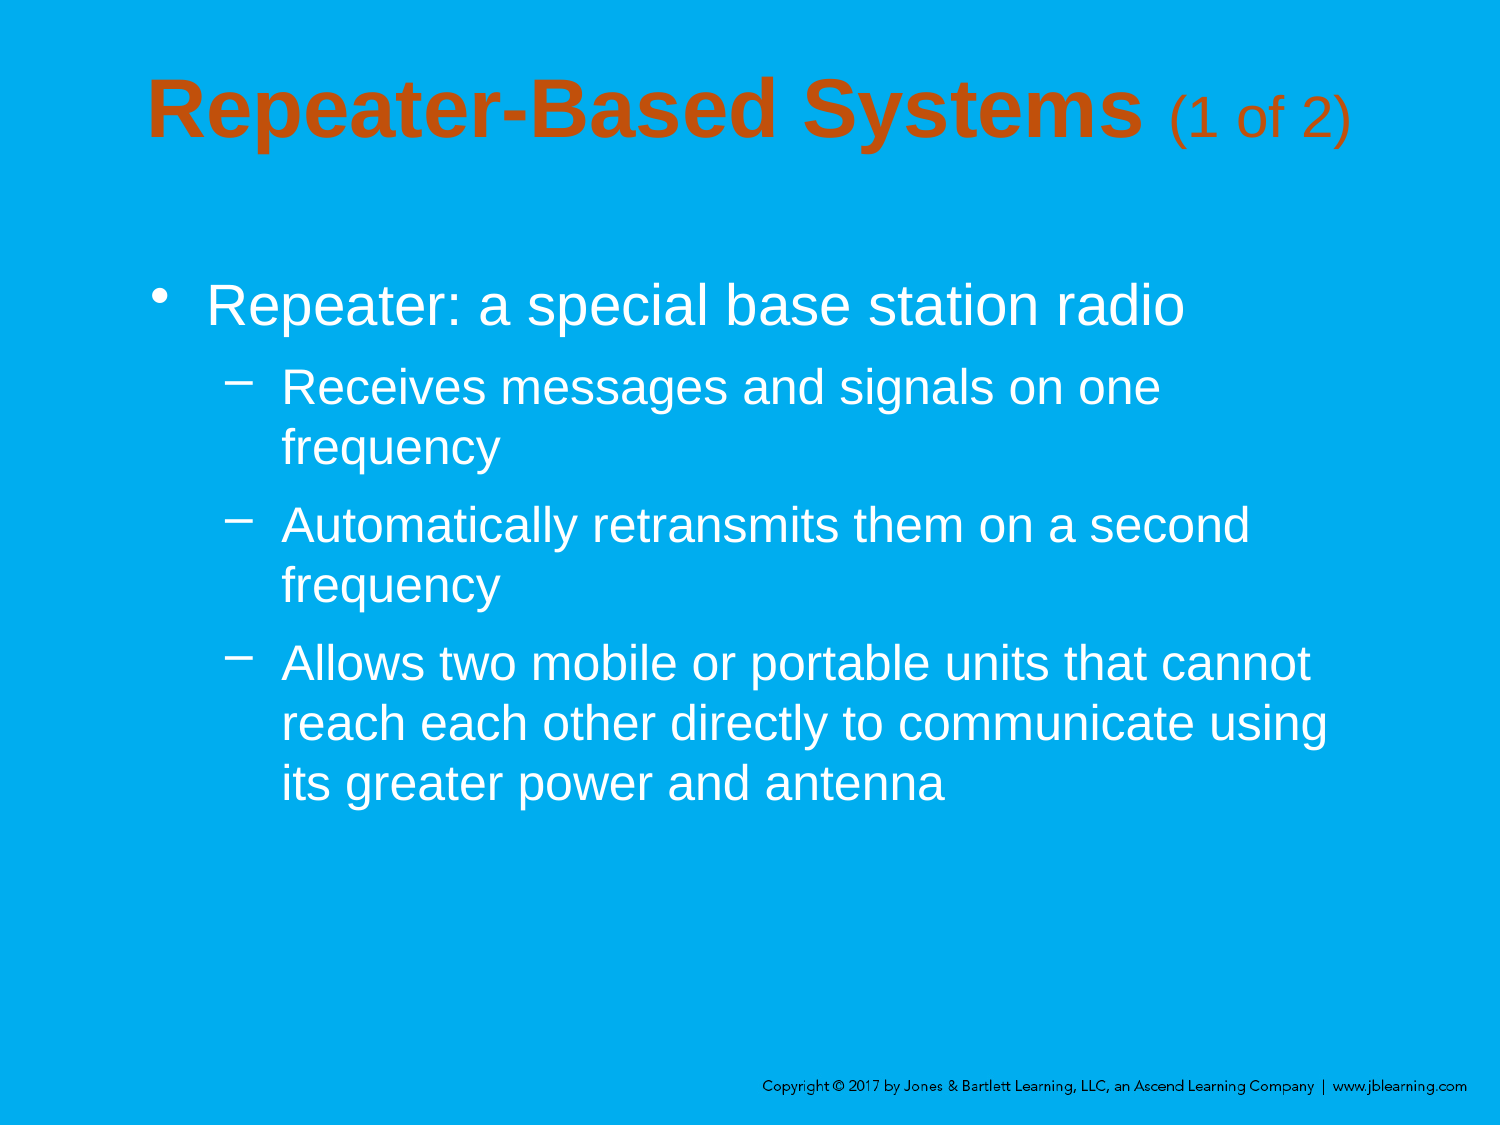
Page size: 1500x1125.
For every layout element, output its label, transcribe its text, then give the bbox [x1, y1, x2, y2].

list Repeater: a special base station radio Receives messages and signals on one frequency Automatically retransmits them on a second frequency Allows two mobile or portable units that cannot reach each other directly to communicate using its greater power and antenna [112, 237, 1388, 1025]
title Repeater-Based Systems (1 of 2) [112, 37, 1388, 188]
